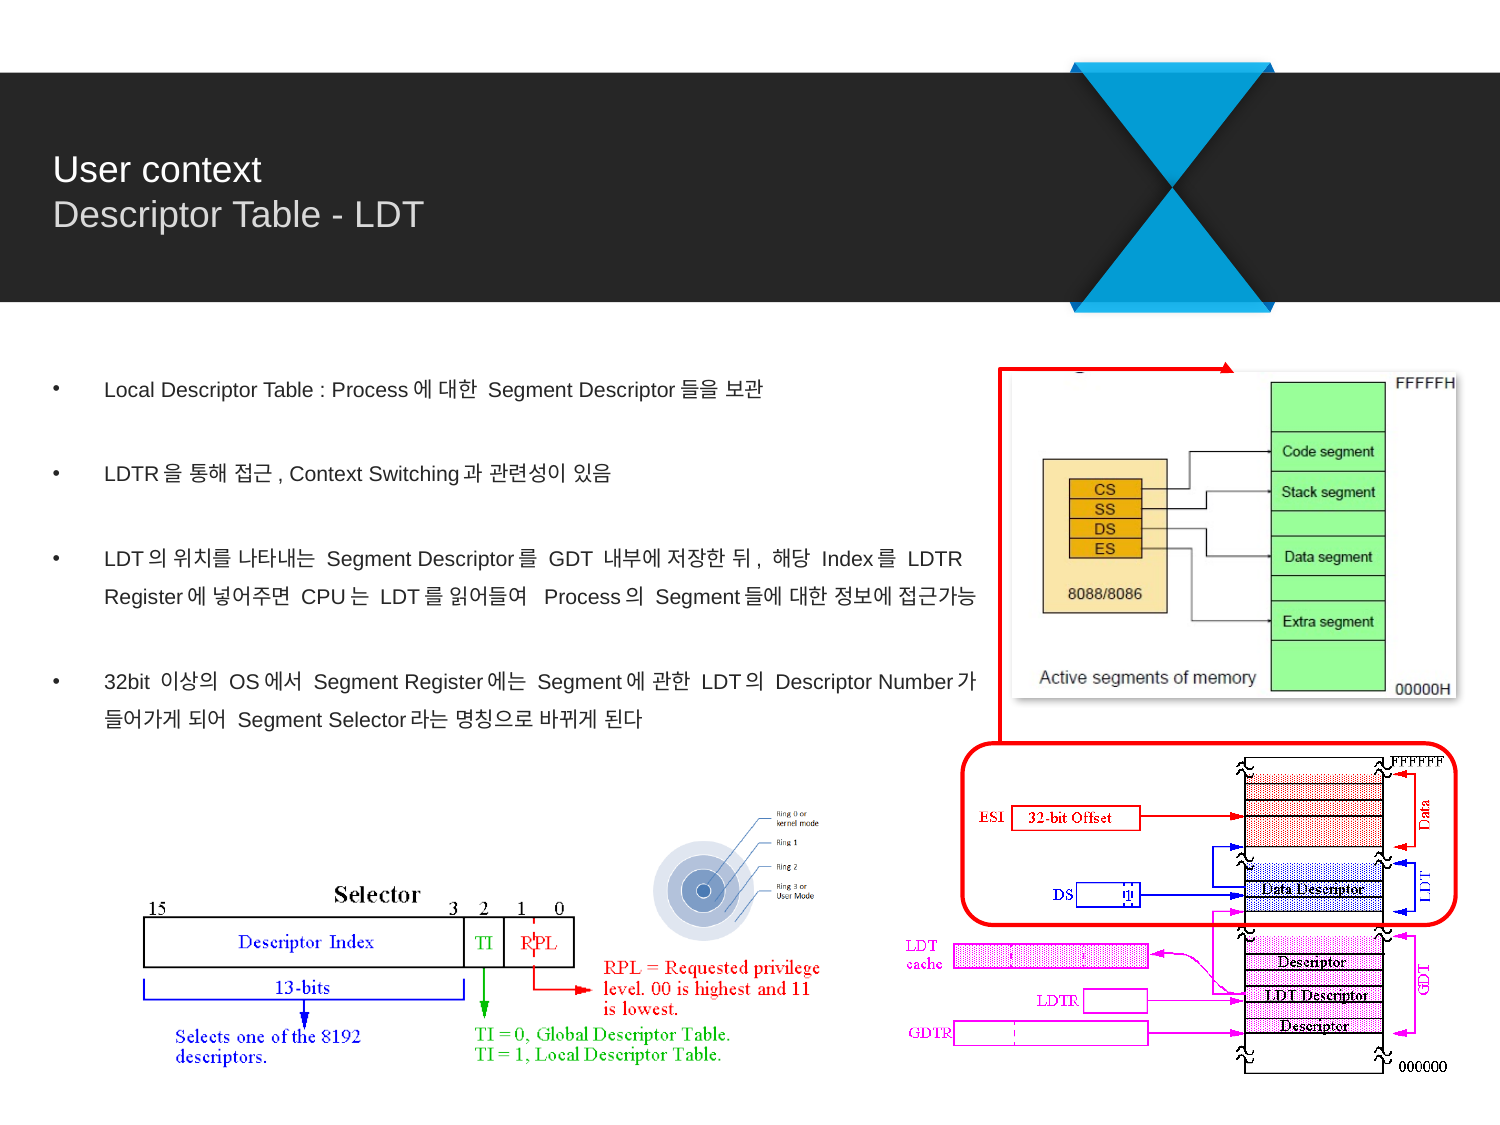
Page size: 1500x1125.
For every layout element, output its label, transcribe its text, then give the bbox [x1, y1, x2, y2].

picture [1074, 302, 1082, 313]
picture [124, 795, 845, 1083]
picture [873, 749, 1456, 1090]
text_box Local Descriptor Table : Process에 대한 Segment Descriptor들을 보관 LDTR을 통해 접근, Context Switching과 관련성이 있음 LDT의 위치를 나타내는 Segment Descriptor를 GDT 내부에 저장한 뒤, 해당 Index를 LDTR Register에 넣어주면 CPU는 LDT를 읽어들여 Process의 Segment들에 대한 정보에 접근가능 32bit 이상의 OS에서 Segment Register에는 Segment에 관한 LDT의 Descriptor Number가 들어가게 되어 Segment Selector라는 명칭으로 바뀌게 된다 [37, 355, 1013, 763]
text_box [972, 741, 1446, 748]
picture [1262, 62, 1271, 73]
picture [1262, 303, 1271, 313]
title User context Descriptor Table - LDT [37, 137, 925, 243]
picture [1012, 372, 1456, 699]
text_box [931, 440, 1303, 676]
